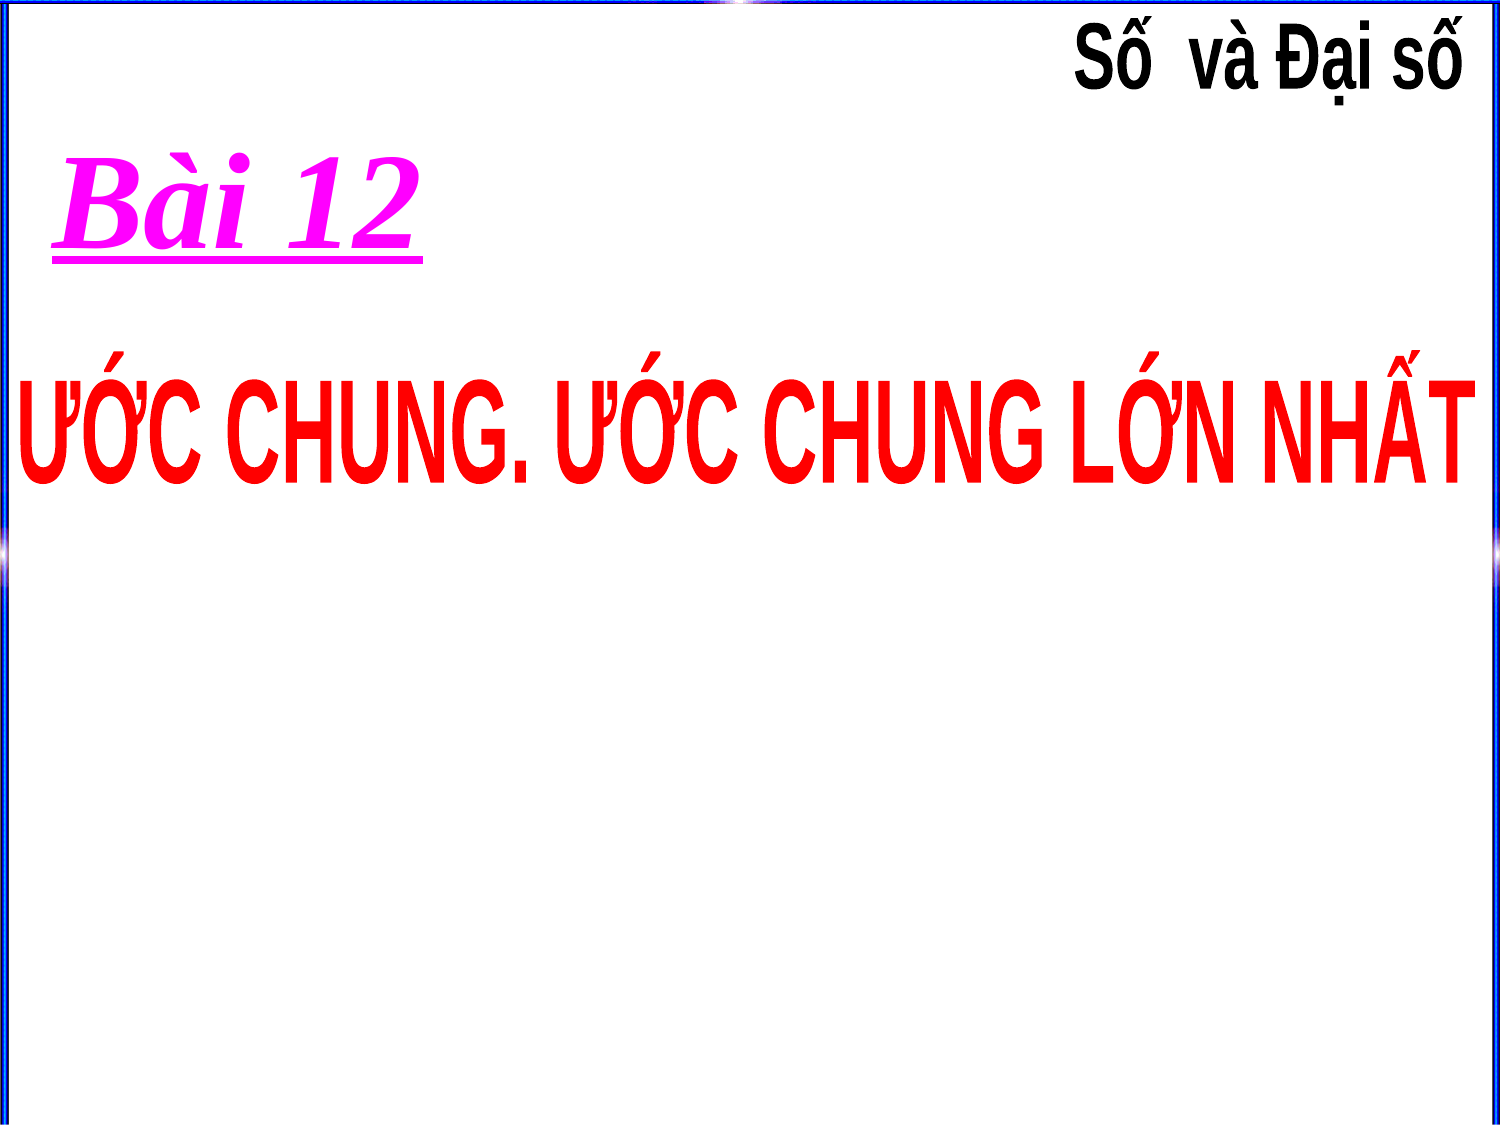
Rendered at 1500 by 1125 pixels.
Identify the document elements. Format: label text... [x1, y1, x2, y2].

text_box Bài 12 [37, 103, 450, 284]
picture [0, 0, 1500, 1125]
